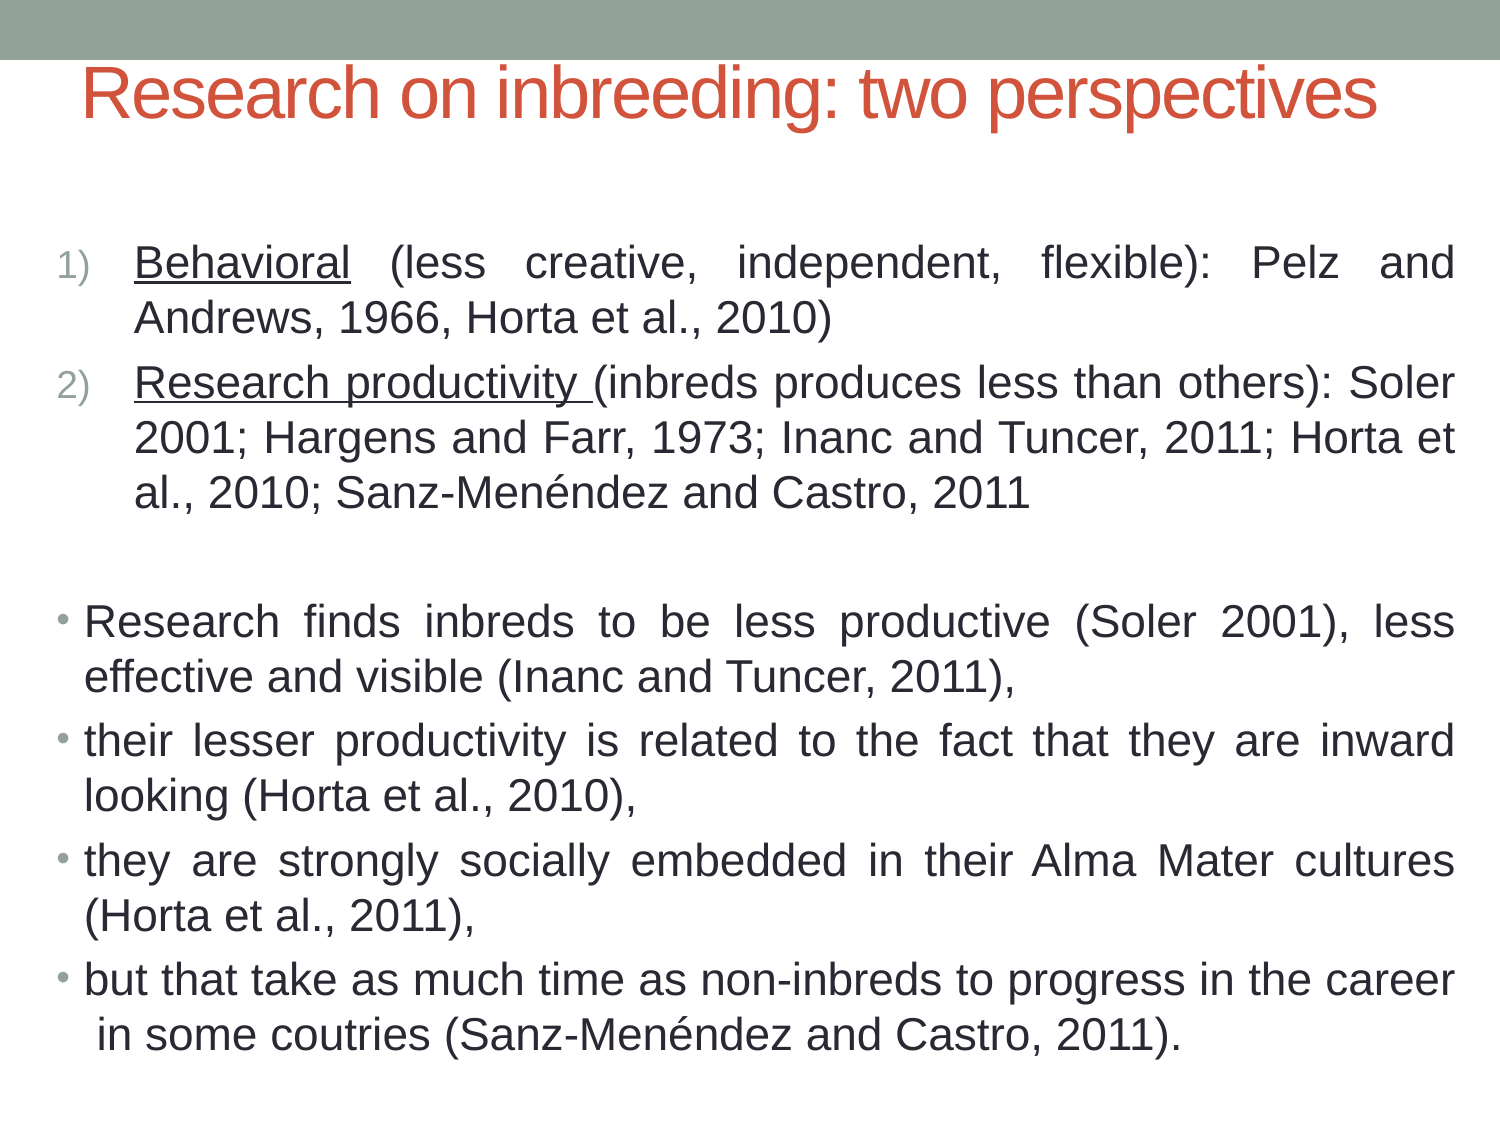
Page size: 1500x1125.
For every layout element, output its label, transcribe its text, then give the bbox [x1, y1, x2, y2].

list Behavioral (less creative, independent, flexible): Pelz and Andrews, 1966, Horta et al., 2010) Research productivity (inbreds produces less than others): Soler 2001; Hargens and Farr, 1973; Inanc and Tuncer, 2011; Horta et al., 2010; Sanz-Menéndez and Castro, 2011 Research finds inbreds to be less productive (Soler 2001), less effective and visible (Inanc and Tuncer, 2011), their lesser productivity is related to the fact that they are inward looking (Horta et al., 2010), they are strongly socially embedded in their Alma Mater cultures (Horta et al., 2011), but that take as much time as non-inbreds to progress in the career in some coutries (Sanz-Menéndez and Castro, 2011). [41, 160, 1471, 1071]
title Research on inbreeding: two perspectives [64, 0, 1415, 160]
